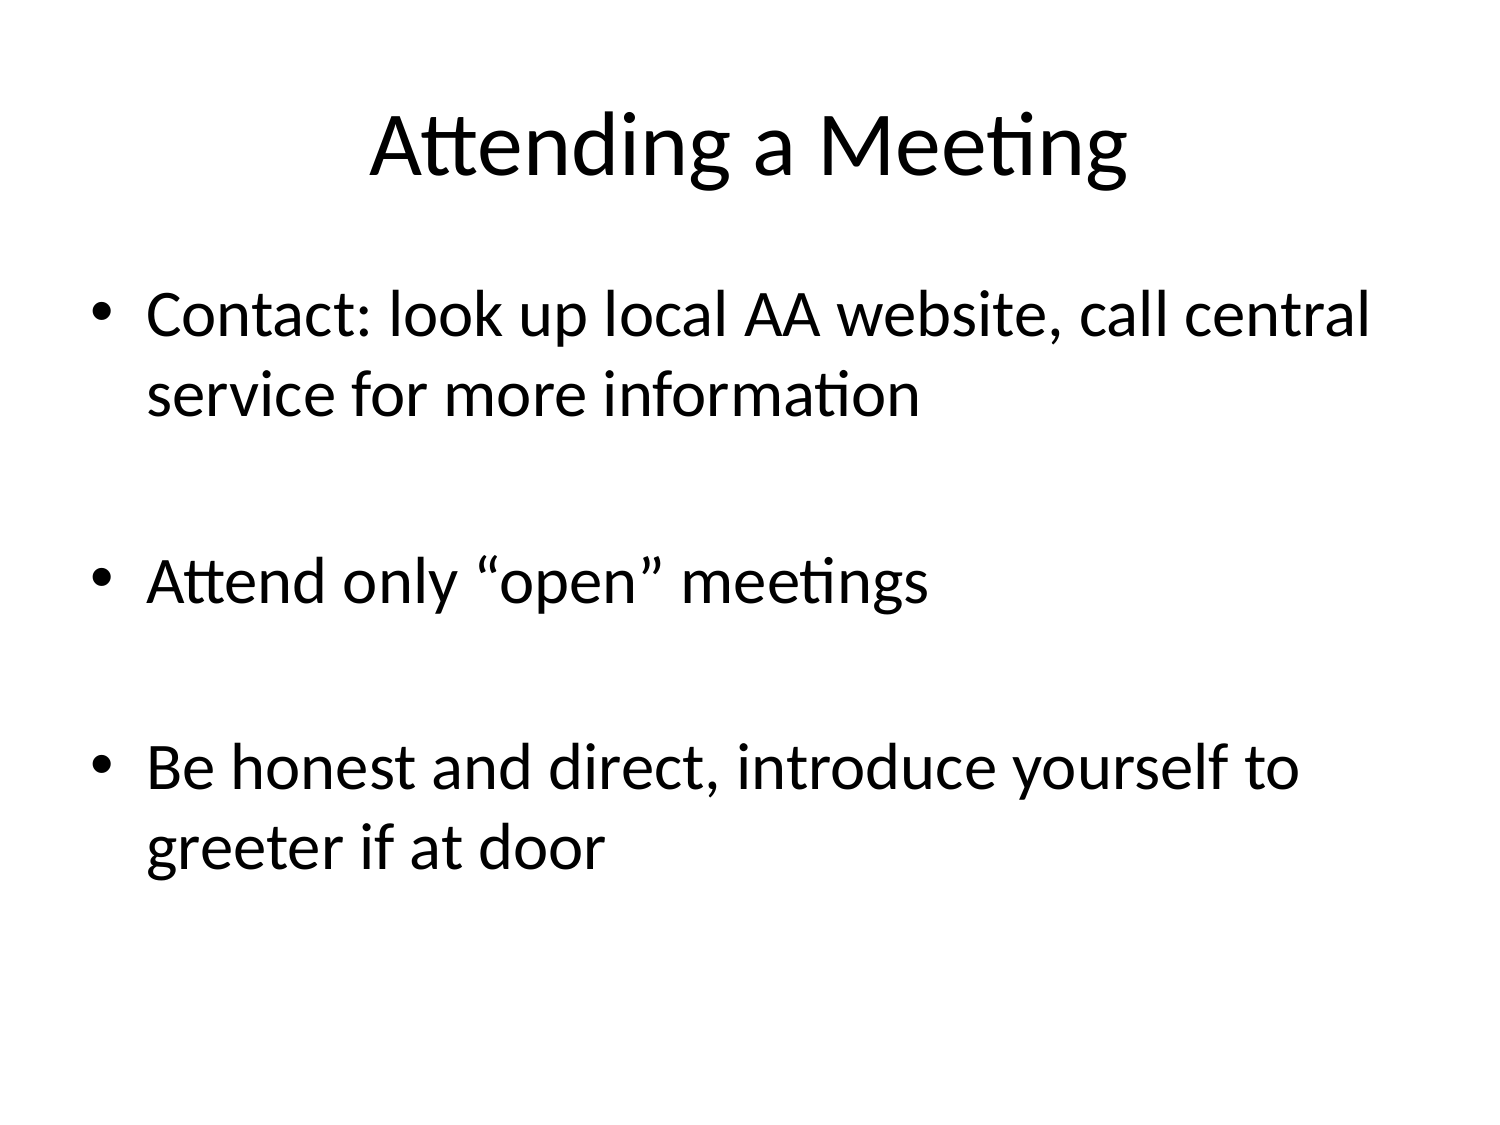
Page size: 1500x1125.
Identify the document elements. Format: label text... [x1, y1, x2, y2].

title Attending a Meeting [75, 45, 1425, 233]
list Contact: look up local AA website, call central service for more information Attend only “open” meetings Be honest and direct, introduce yourself to greeter if at door [75, 262, 1425, 1005]
